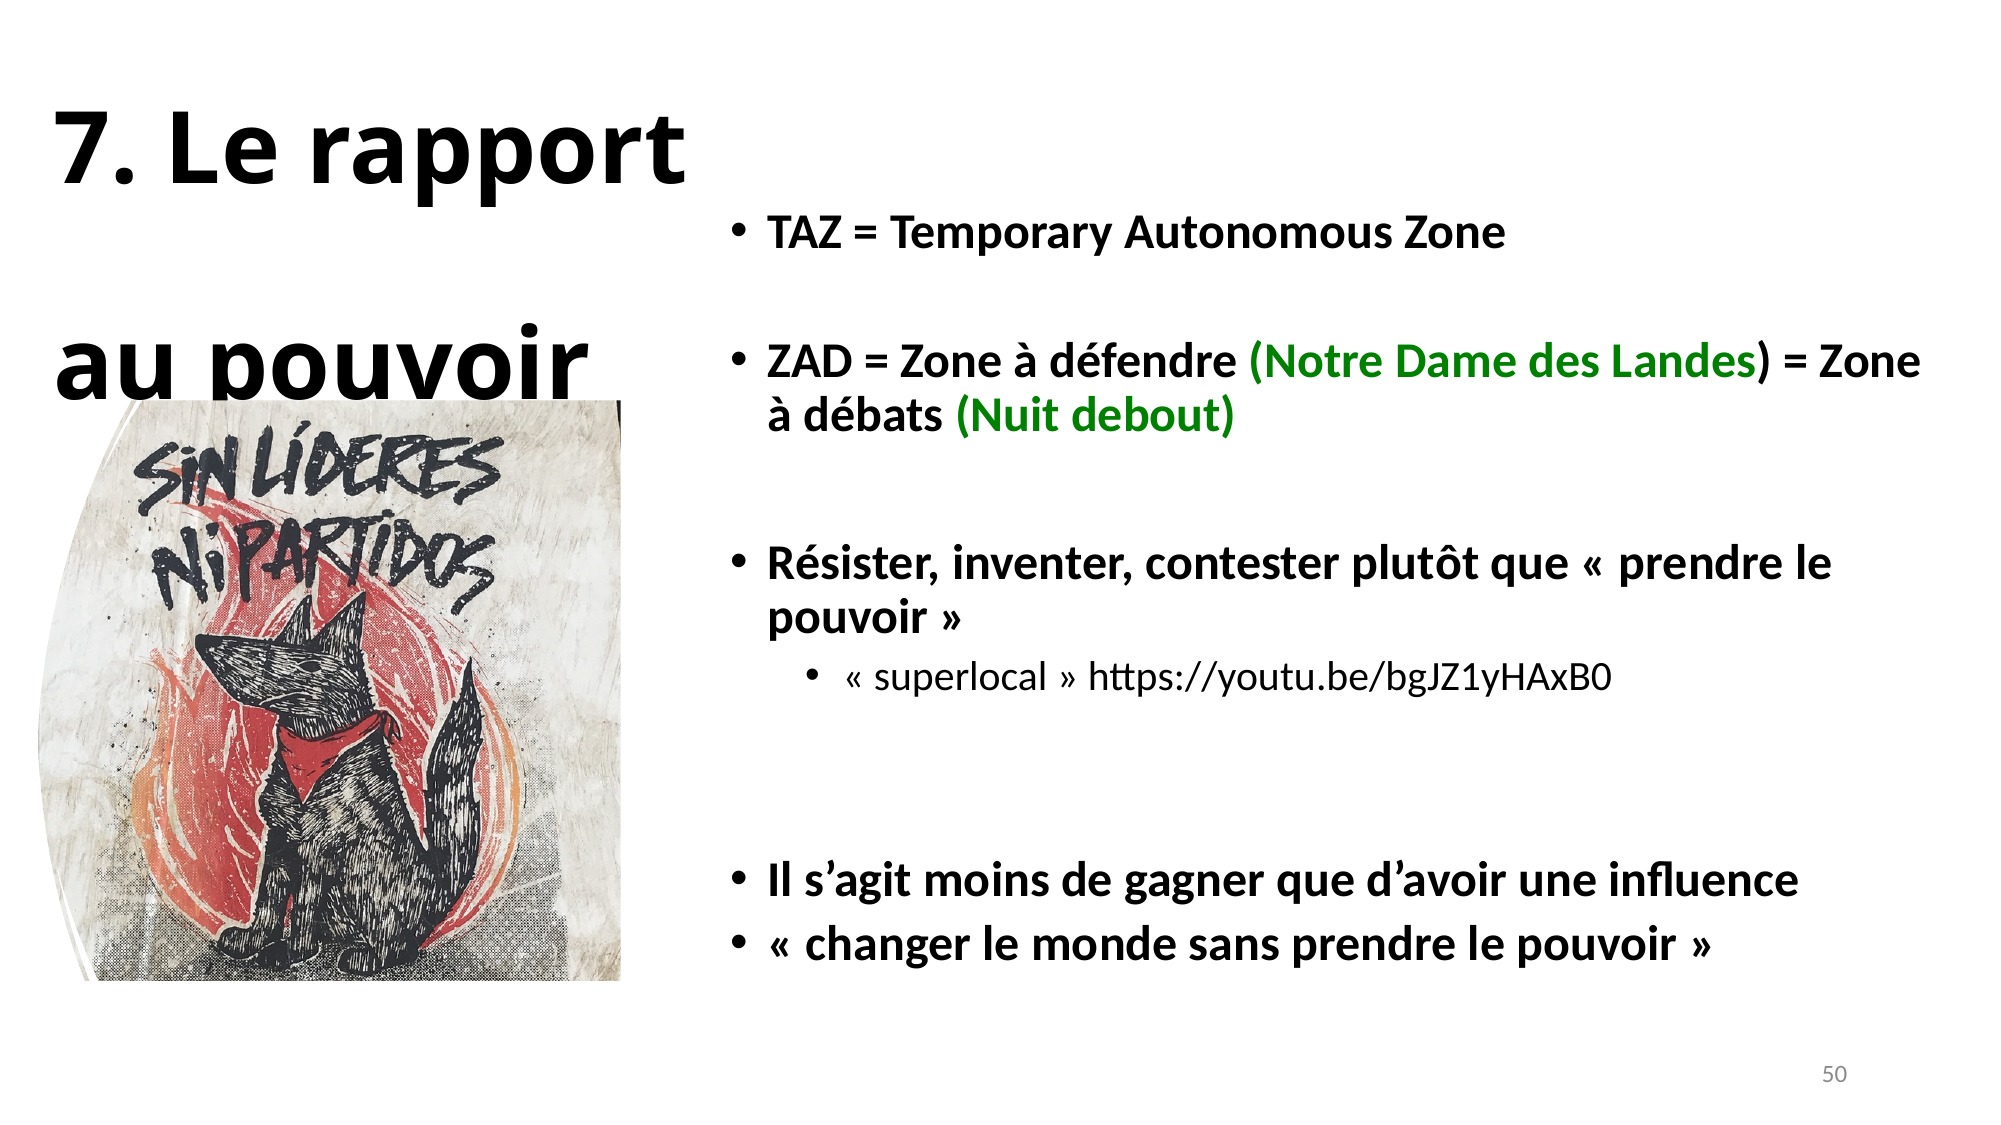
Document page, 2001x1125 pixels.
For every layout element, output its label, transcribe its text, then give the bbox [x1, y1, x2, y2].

list TAZ = Temporary Autonomous Zone ZAD = Zone à défendre (Notre Dame des Landes) = Zone à débats (Nuit debout) Résister, inventer, contester plutôt que « prendre le pouvoir » « superlocal » https://youtu.be/bgJZ1yHAxB0 Il s’agit moins de gagner que d’avoir une influence « changer le monde sans prendre le pouvoir » [640, 30, 1962, 1076]
slide_number 50 [1412, 1042, 1863, 1103]
picture [38, 400, 621, 981]
title 7. Le rapport au pouvoir [38, 90, 640, 981]
